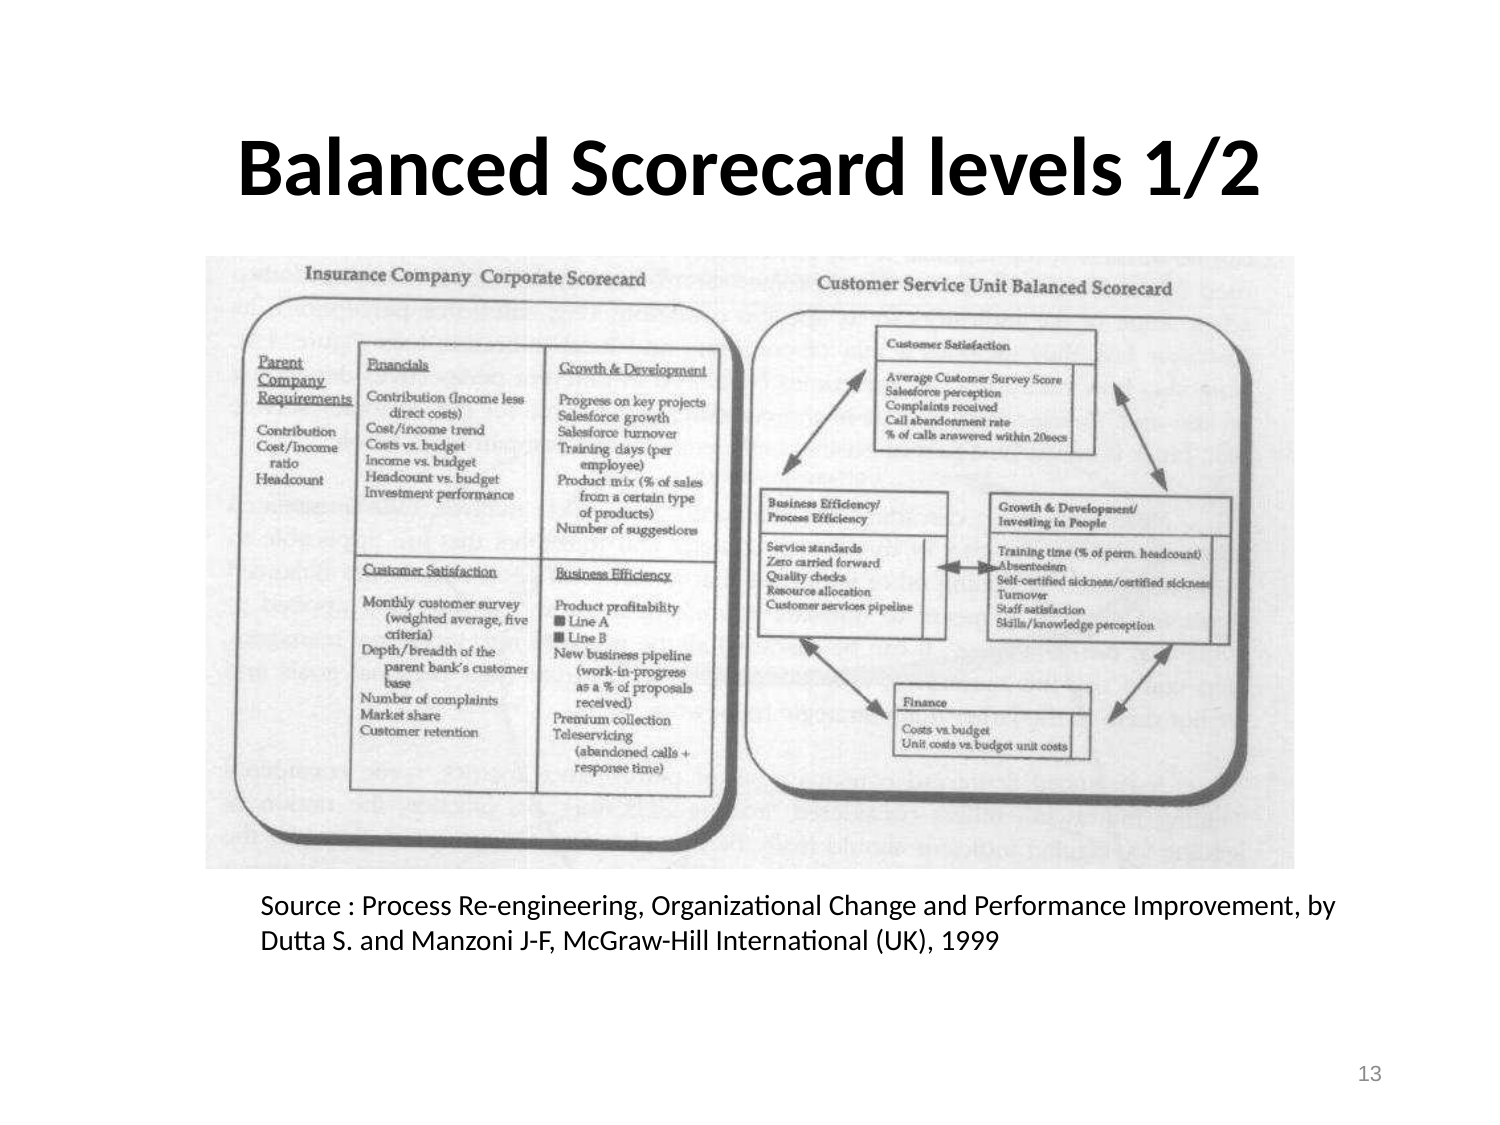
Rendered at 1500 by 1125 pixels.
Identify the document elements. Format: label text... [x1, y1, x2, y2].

text_box Source : Process Re-engineering, Organizational Change and Performance Improvement, by Dutta S. and Manzoni J-F, McGraw-Hill International (UK), 1999 [245, 878, 1386, 964]
slide_number 13 [1059, 1042, 1397, 1103]
title Balanced Scorecard levels 1/2 [103, 59, 1397, 278]
picture [205, 255, 1295, 869]
